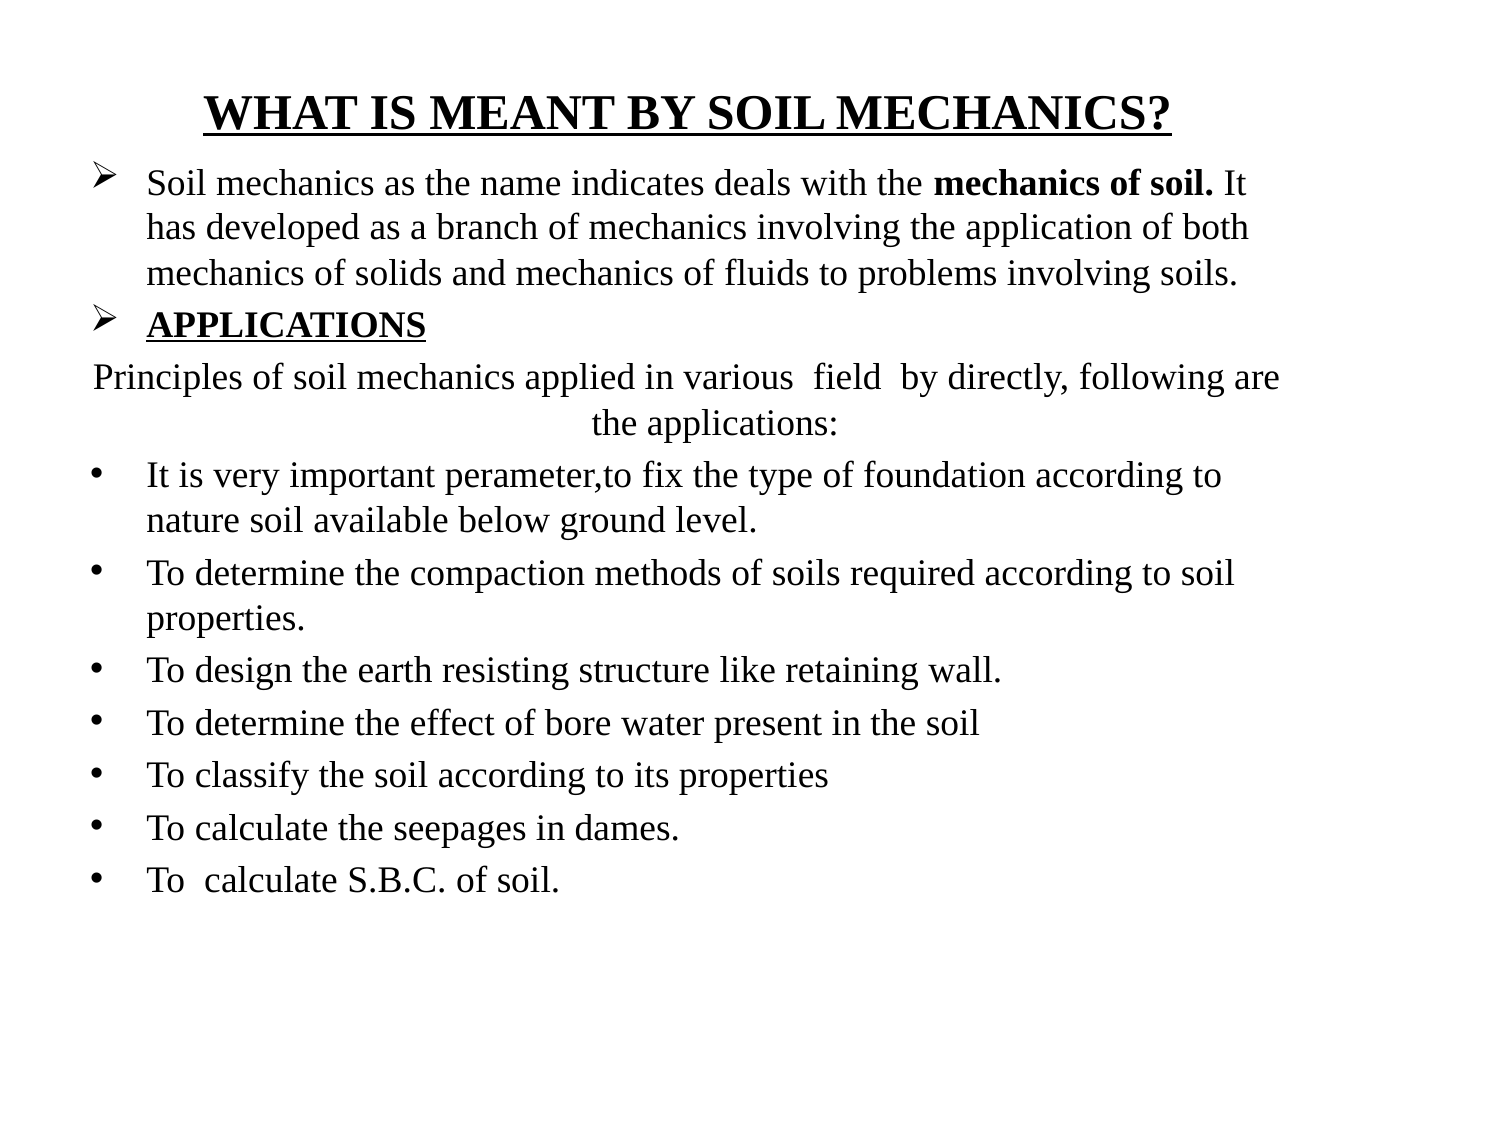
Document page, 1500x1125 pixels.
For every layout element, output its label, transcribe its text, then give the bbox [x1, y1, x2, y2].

title What is meant by soil mechanics? [75, 45, 1300, 149]
list Soil mechanics as the name indicates deals with the mechanics of soil. It has developed as a branch of mechanics involving the application of both mechanics of solids and mechanics of fluids to problems involving soils. APPLICATIONS Principles of soil mechanics applied in various field by directly, following are the applications: It is very important perameter,to fix the type of foundation according to nature soil available below ground level. To determine the compaction methods of soils required according to soil properties. To design the earth resisting structure like retaining wall. To determine the effect of bore water present in the soil To classify the soil according to its properties To calculate the seepages in dames. To calculate S.B.C. of soil. [75, 149, 1300, 1005]
